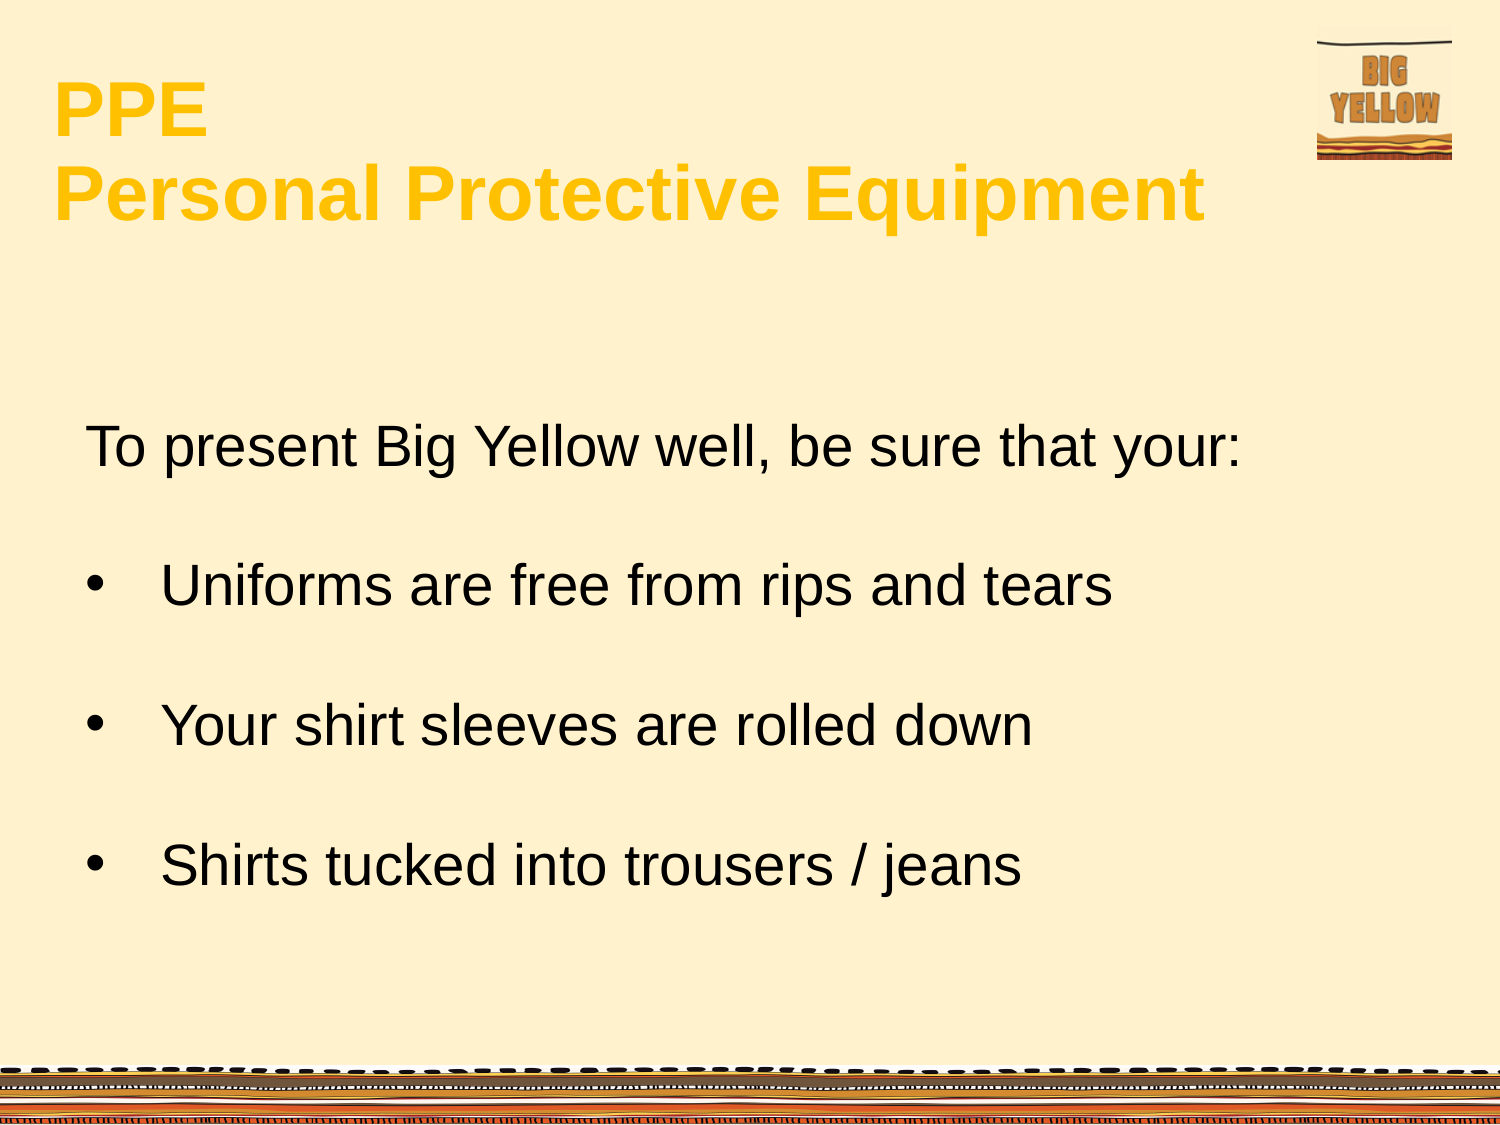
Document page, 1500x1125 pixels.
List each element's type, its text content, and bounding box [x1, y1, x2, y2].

picture [1317, 25, 1452, 160]
picture [0, 1065, 1500, 1125]
text_box To present Big Yellow well, be sure that your: Uniforms are free from rips and tears Your shirt sleeves are rolled down Shirts tucked into trousers / jeans [70, 400, 1476, 905]
title PPE Personal Protective Equipment [38, 59, 1397, 247]
